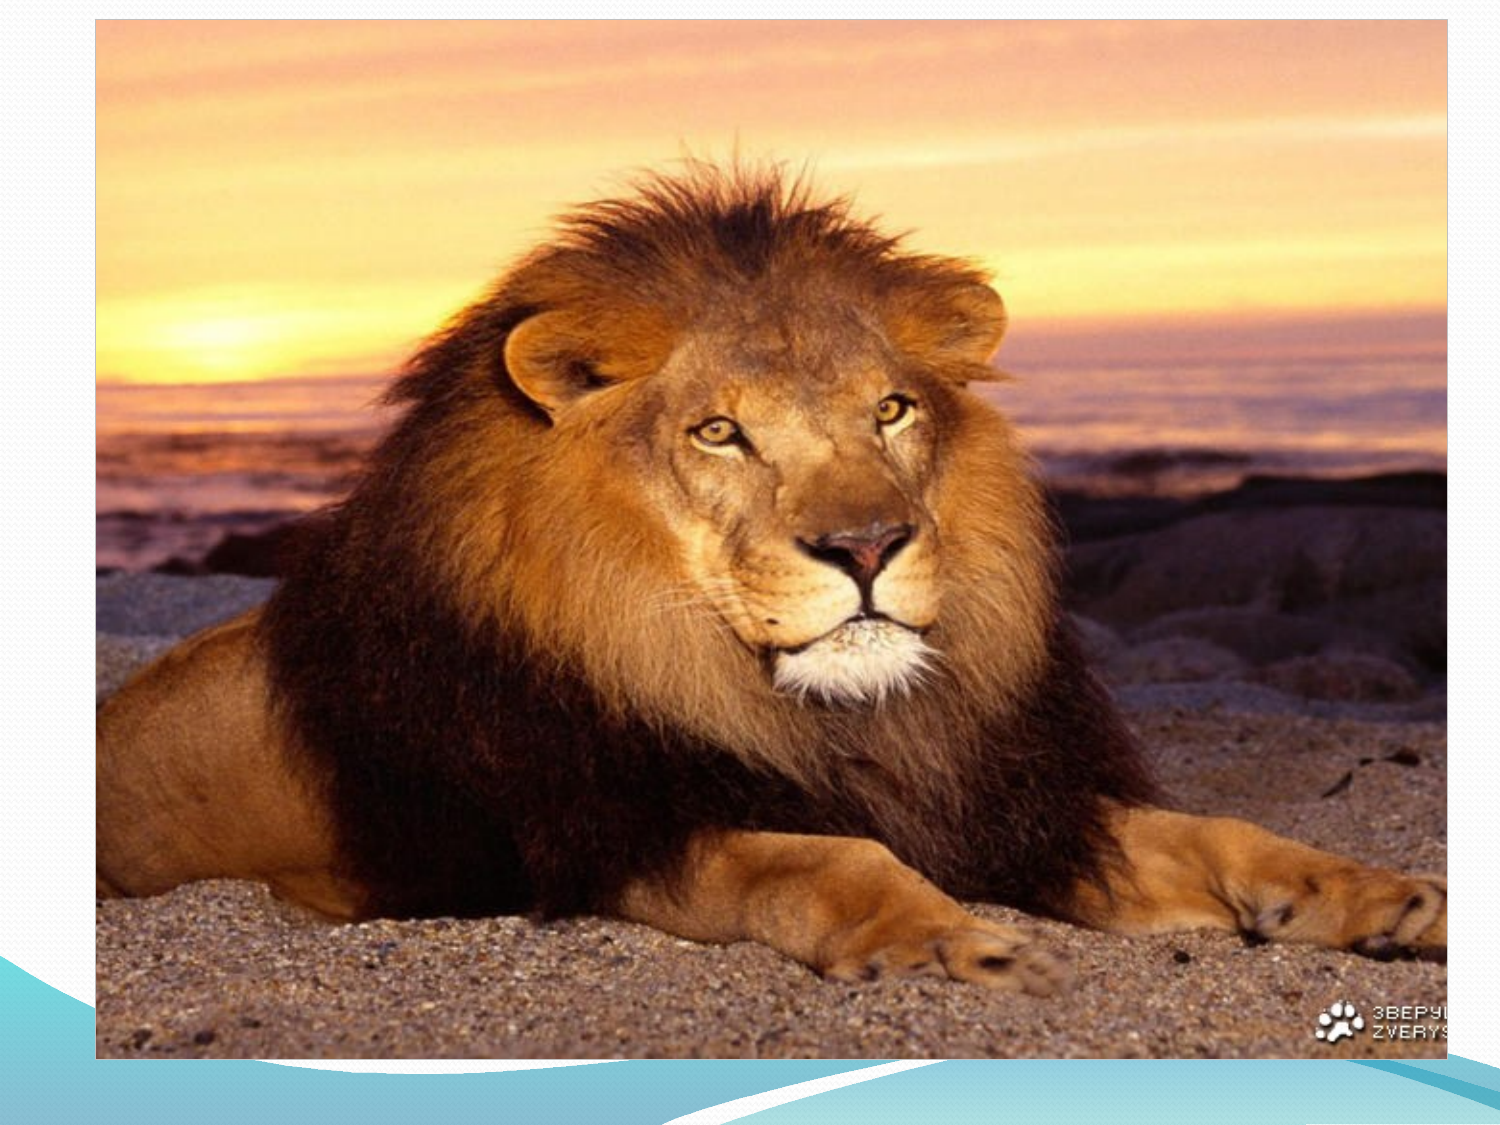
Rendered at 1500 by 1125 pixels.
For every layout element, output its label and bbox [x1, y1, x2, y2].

picture [94, 18, 1448, 1059]
